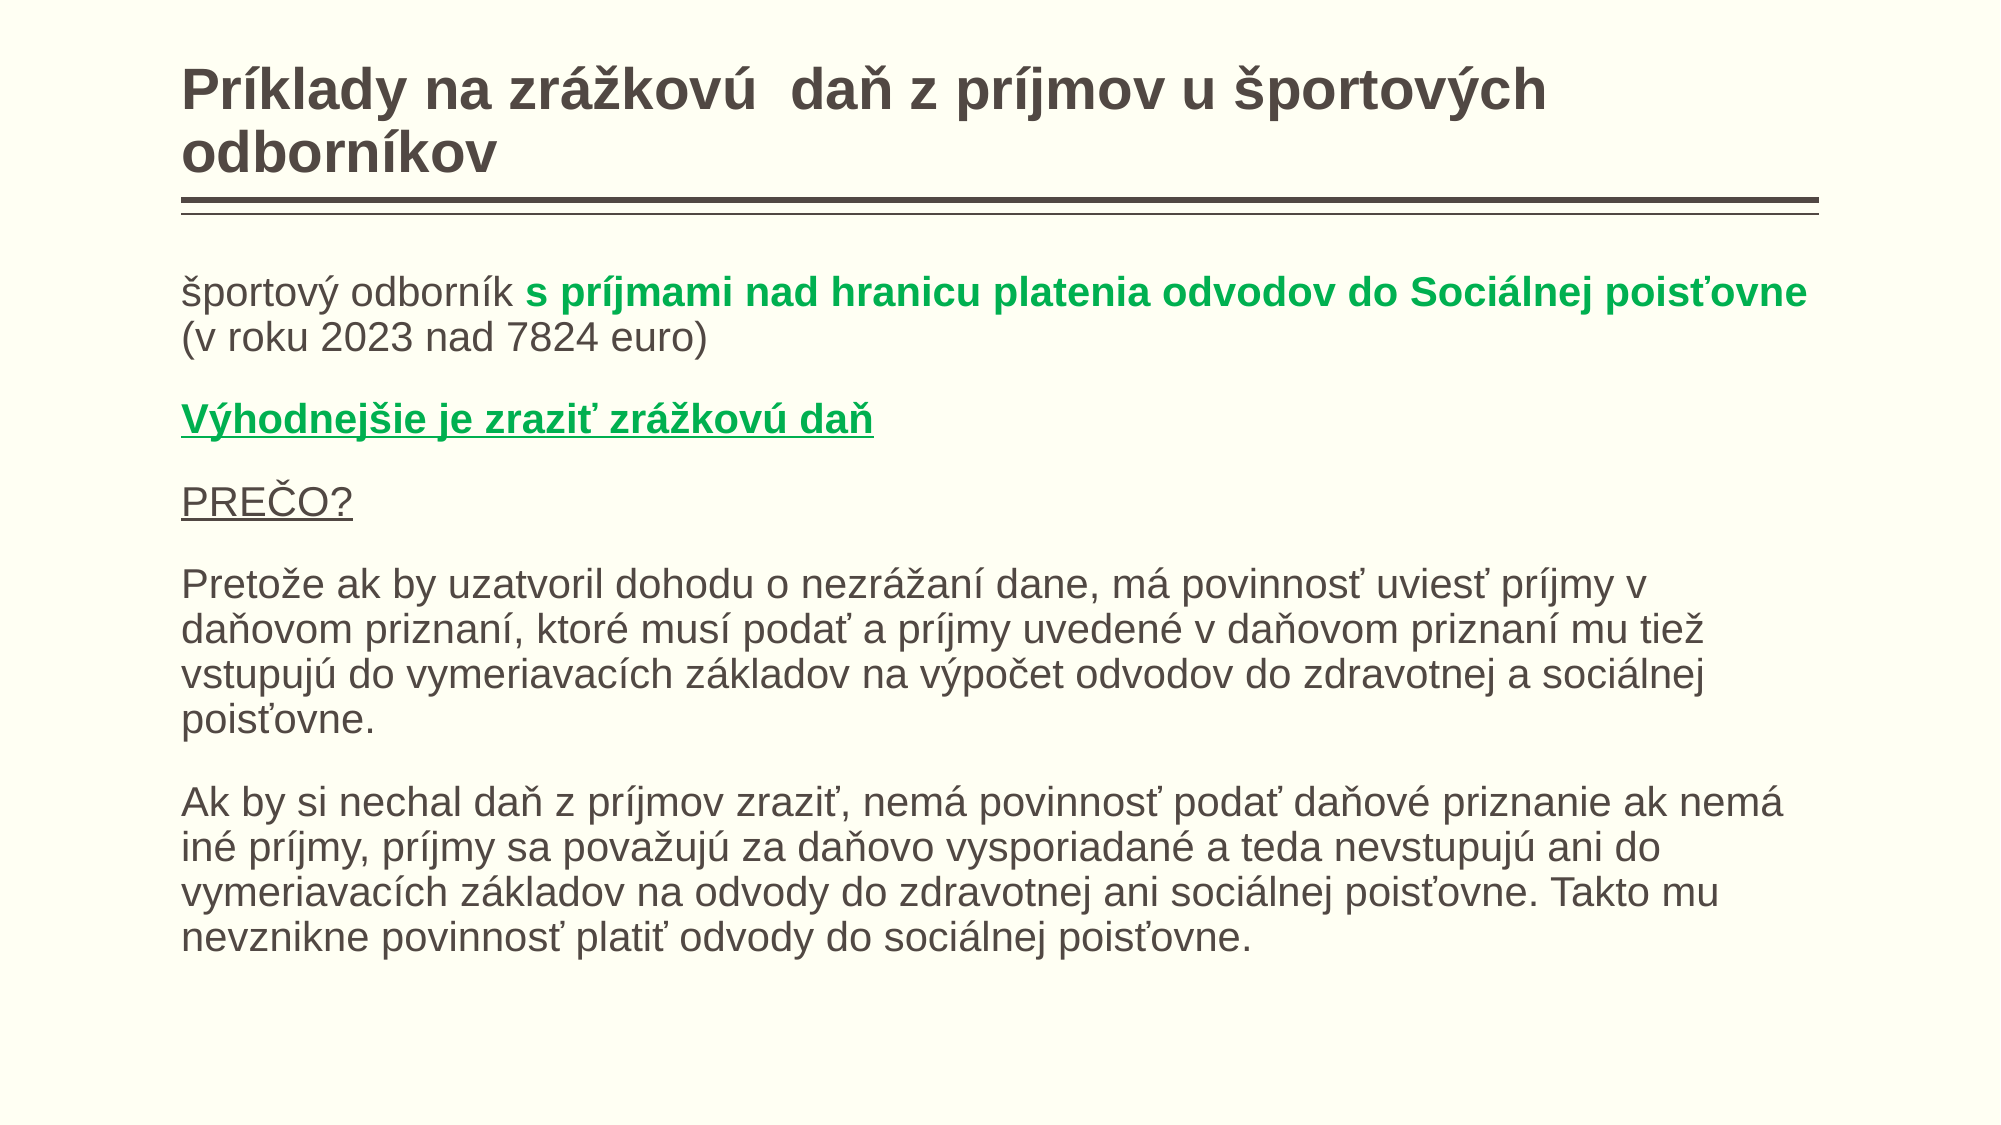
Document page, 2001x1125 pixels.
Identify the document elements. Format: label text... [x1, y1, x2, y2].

list športový odborník s príjmami nad hranicu platenia odvodov do Sociálnej poisťovne (v roku 2023 nad 7824 euro) Výhodnejšie je zraziť zrážkovú daň PREČO? Pretože ak by uzatvoril dohodu o nezrážaní dane, má povinnosť uviesť príjmy v daňovom priznaní, ktoré musí podať a príjmy uvedené v daňovom priznaní mu tiež vstupujú do vymeriavacích základov na výpočet odvodov do zdravotnej a sociálnej poisťovne. Ak by si nechal daň z príjmov zraziť, nemá povinnosť podať daňové priznanie ak nemá iné príjmy, príjmy sa považujú za daňovo vysporiadané a teda nevstupujú ani do vymeriavacích základov na odvody do zdravotnej ani sociálnej poisťovne. Takto mu nevznikne povinnosť platiť odvody do sociálnej poisťovne. [181, 262, 1819, 1013]
title Príklady na zrážkovú daň z príjmov u športových odborníkov [181, 12, 1819, 193]
